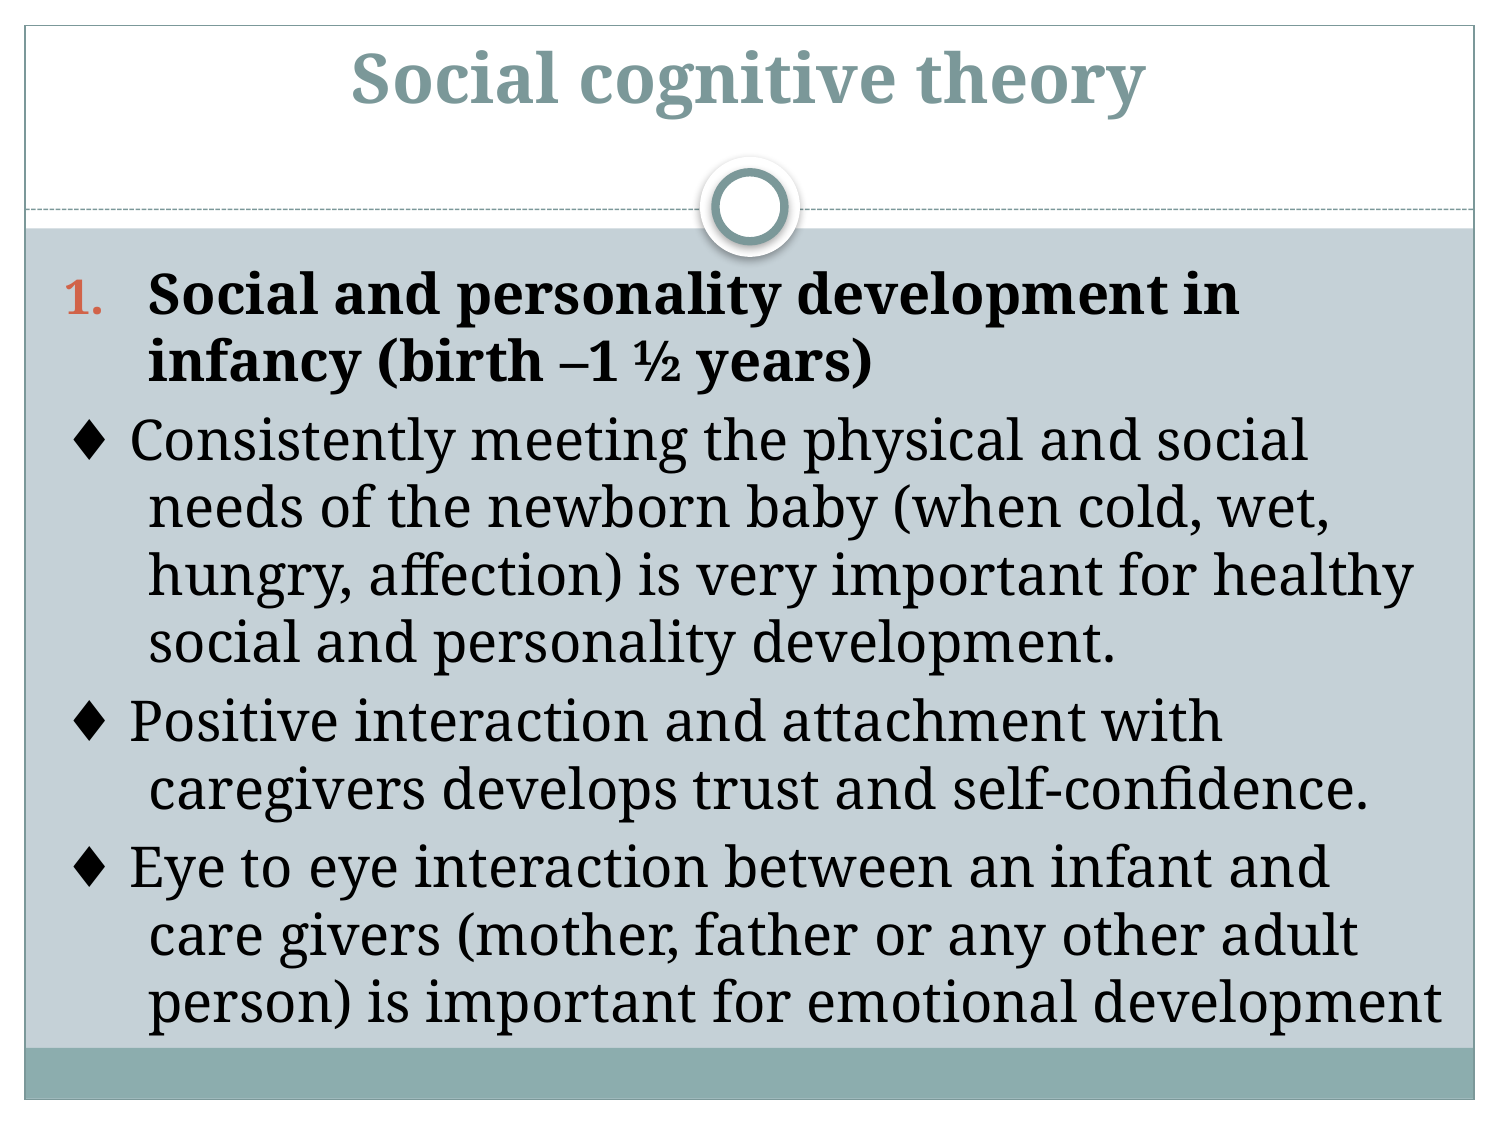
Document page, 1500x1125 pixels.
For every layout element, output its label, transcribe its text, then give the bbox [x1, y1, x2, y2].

title Social cognitive theory [49, 0, 1450, 125]
list Social and personality development in infancy (birth –1 ½ years) ♦ Consistently meeting the physical and social needs of the newborn baby (when cold, wet, hungry, affection) is very important for healthy social and personality development. ♦ Positive interaction and attachment with caregivers develops trust and self-confidence. ♦ Eye to eye interaction between an infant and care givers (mother, father or any other adult person) is important for emotional development [49, 250, 1475, 1063]
